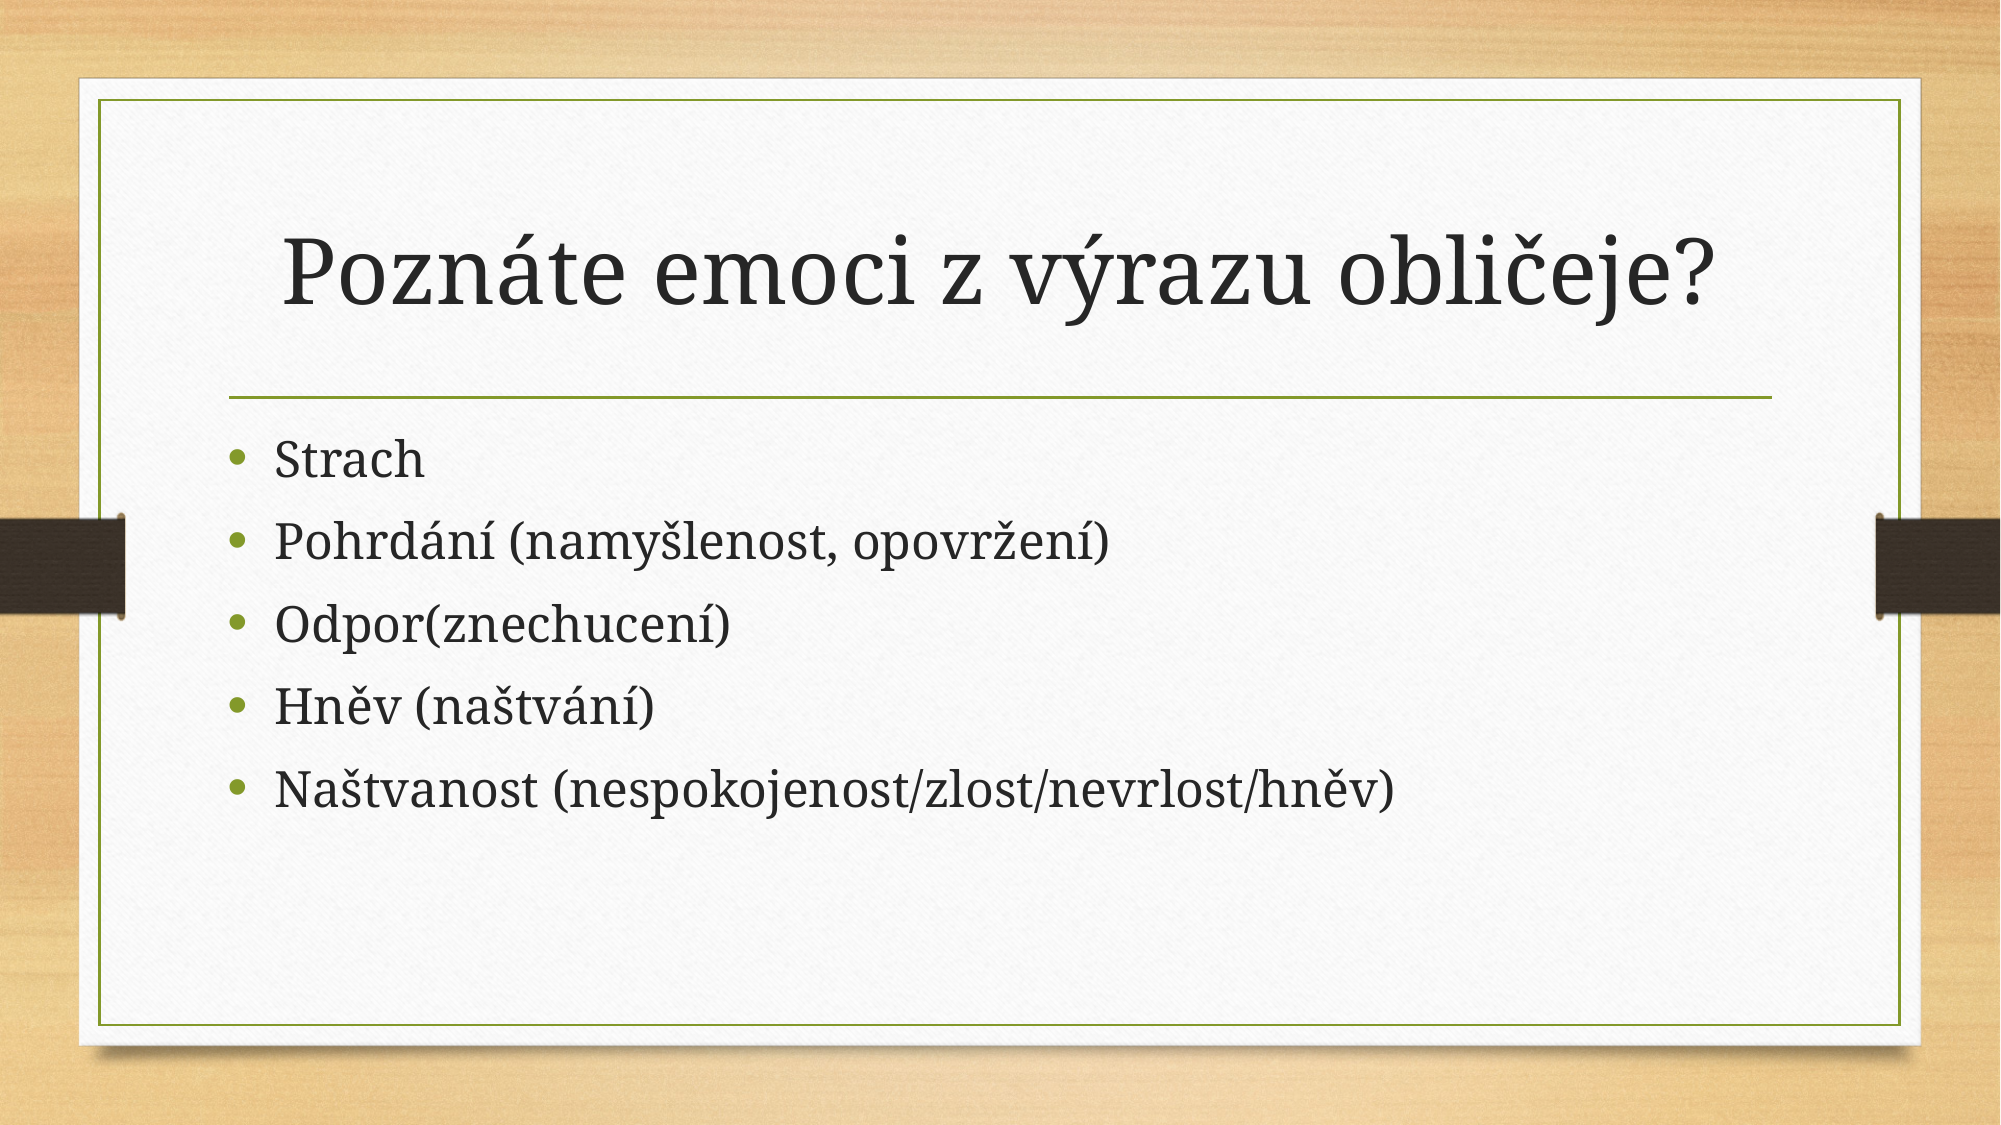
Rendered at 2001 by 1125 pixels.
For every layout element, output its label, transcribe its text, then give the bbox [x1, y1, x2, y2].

title Poznáte emoci z výrazu obličeje? [212, 161, 1788, 375]
list Strach Pohrdání (namyšlenost, opovržení) Odpor(znechucení) Hněv (naštvání) Naštvanost (nespokojenost/zlost/nevrlost/hněv) [212, 419, 1788, 964]
picture [0, 0, 2001, 1125]
